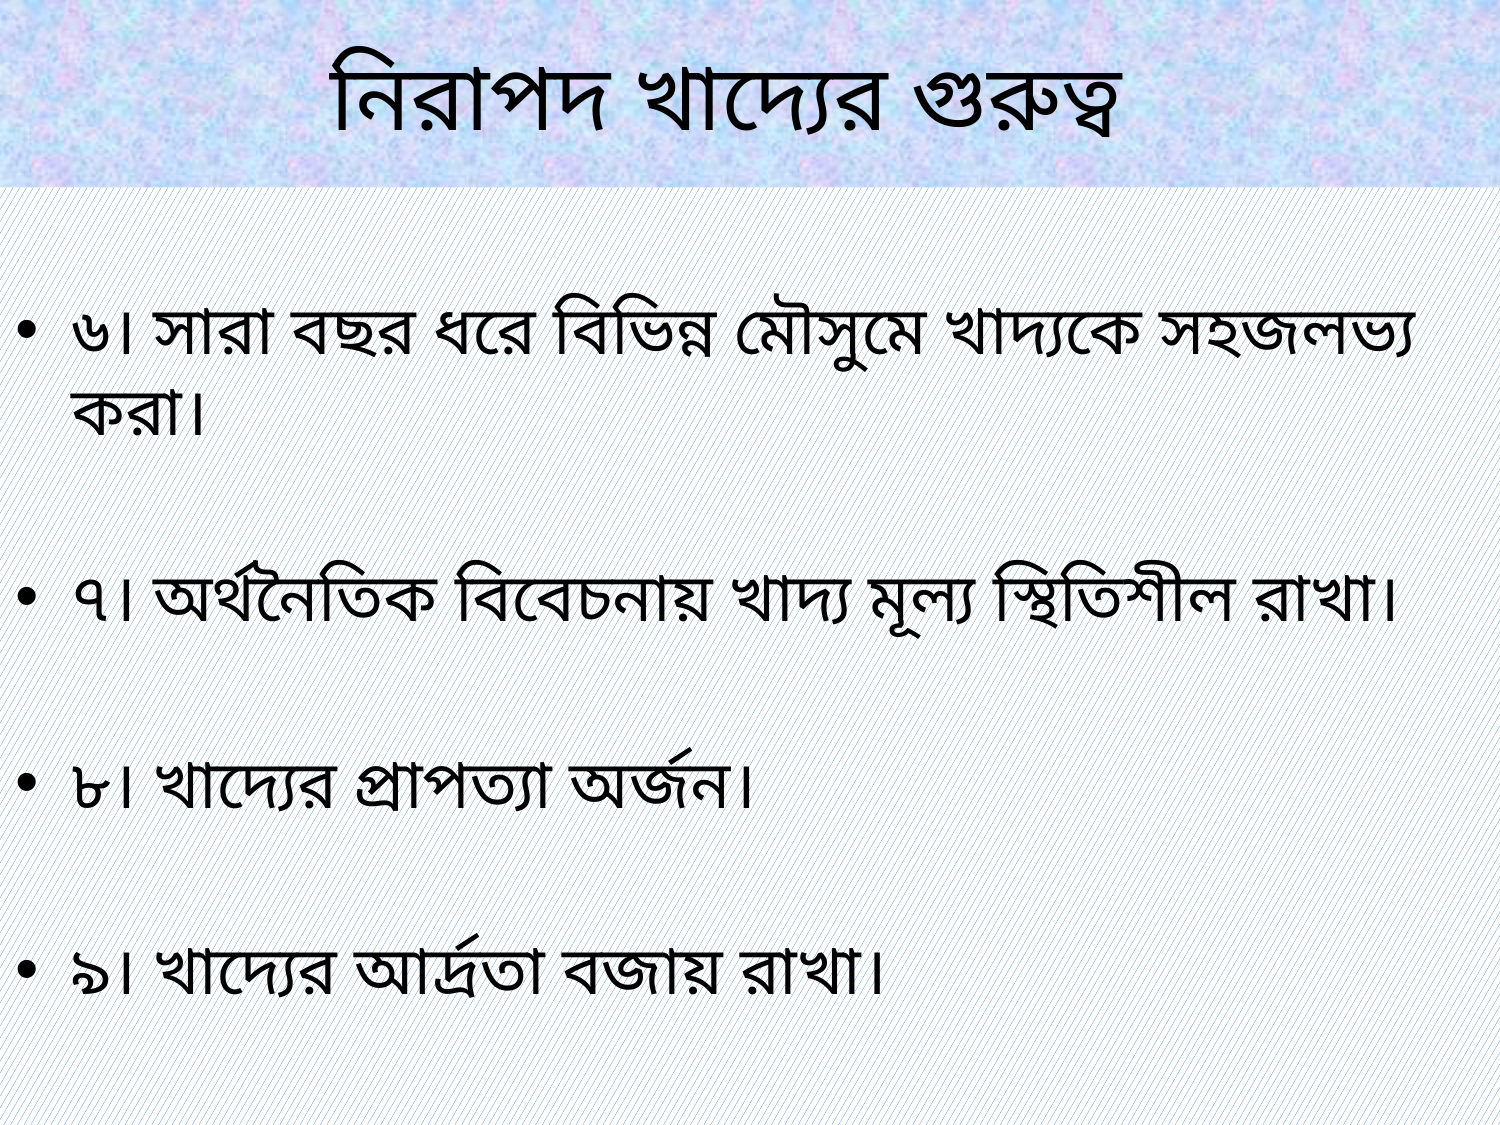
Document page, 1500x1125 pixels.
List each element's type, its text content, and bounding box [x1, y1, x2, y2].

list ৬। সারা বছর ধরে বিভিন্ন মৌসুমে খাদ্যকে সহজলভ্য করা। ৭। অর্থনৈতিক বিবেচনায় খাদ্য মূল্য স্থিতিশীল রাখা। ৮। খাদ্যের প্রাপত্যা অর্জন। ৯। খাদ্যের আর্দ্রতা বজায় রাখা। [0, 187, 1500, 1125]
title নিরাপদ খাদ্যের গুরুত্ব [0, 0, 1500, 187]
